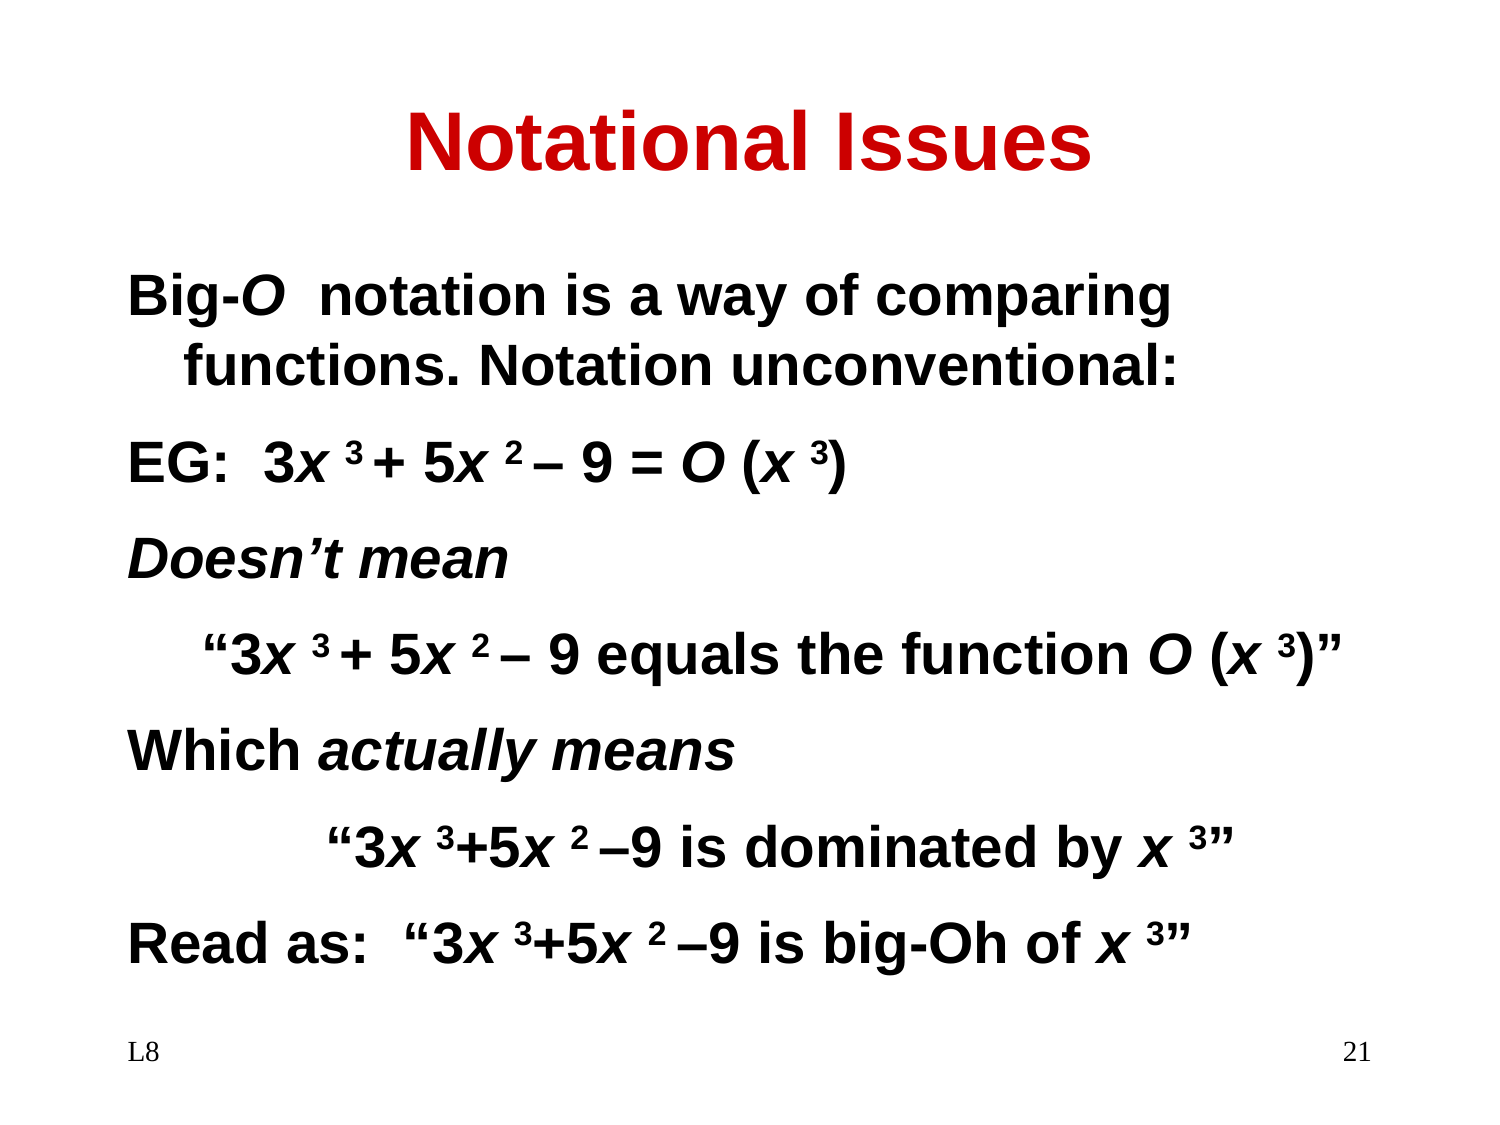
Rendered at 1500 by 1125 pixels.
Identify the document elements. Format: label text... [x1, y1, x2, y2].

slide_number L8 [112, 1026, 426, 1101]
slide_number 21 [1074, 1026, 1388, 1101]
list Big-O notation is a way of comparing functions. Notation unconventional: EG: 3x 3 + 5x 2 – 9 = O (x 3) Doesn’t mean “3x 3 + 5x 2 – 9 equals the function O (x 3)” Which actually means “3x 3+5x 2 –9 is dominated by x 3” Read as: “3x 3+5x 2 –9 is big-Oh of x 3” [112, 249, 1451, 1026]
title Notational Issues [0, 49, 1500, 226]
